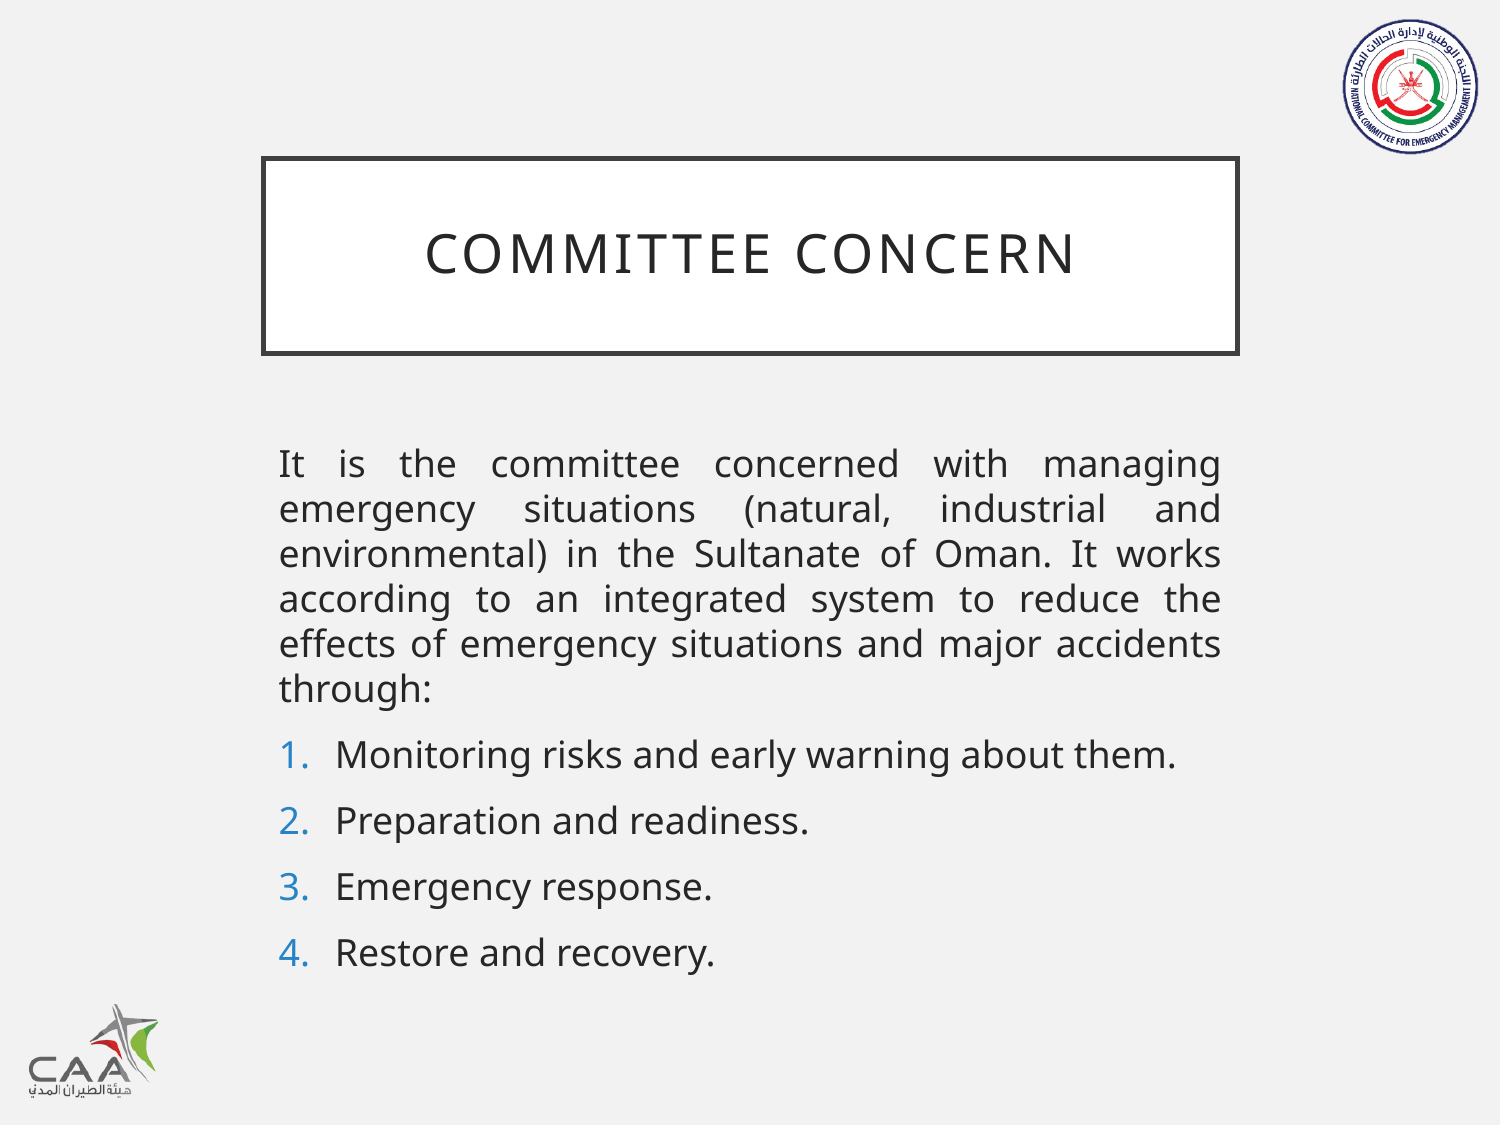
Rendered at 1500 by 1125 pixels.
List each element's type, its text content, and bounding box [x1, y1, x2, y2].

list It is the committee concerned with managing emergency situations (natural, industrial and environmental) in the Sultanate of Oman. It works according to an integrated system to reduce the effects of emergency situations and major accidents through: Monitoring risks and early warning about them. Preparation and readiness. Emergency response. Restore and recovery. [263, 432, 1238, 942]
picture [1337, 12, 1486, 160]
picture [12, 999, 175, 1102]
title committee concern [261, 156, 1240, 356]
